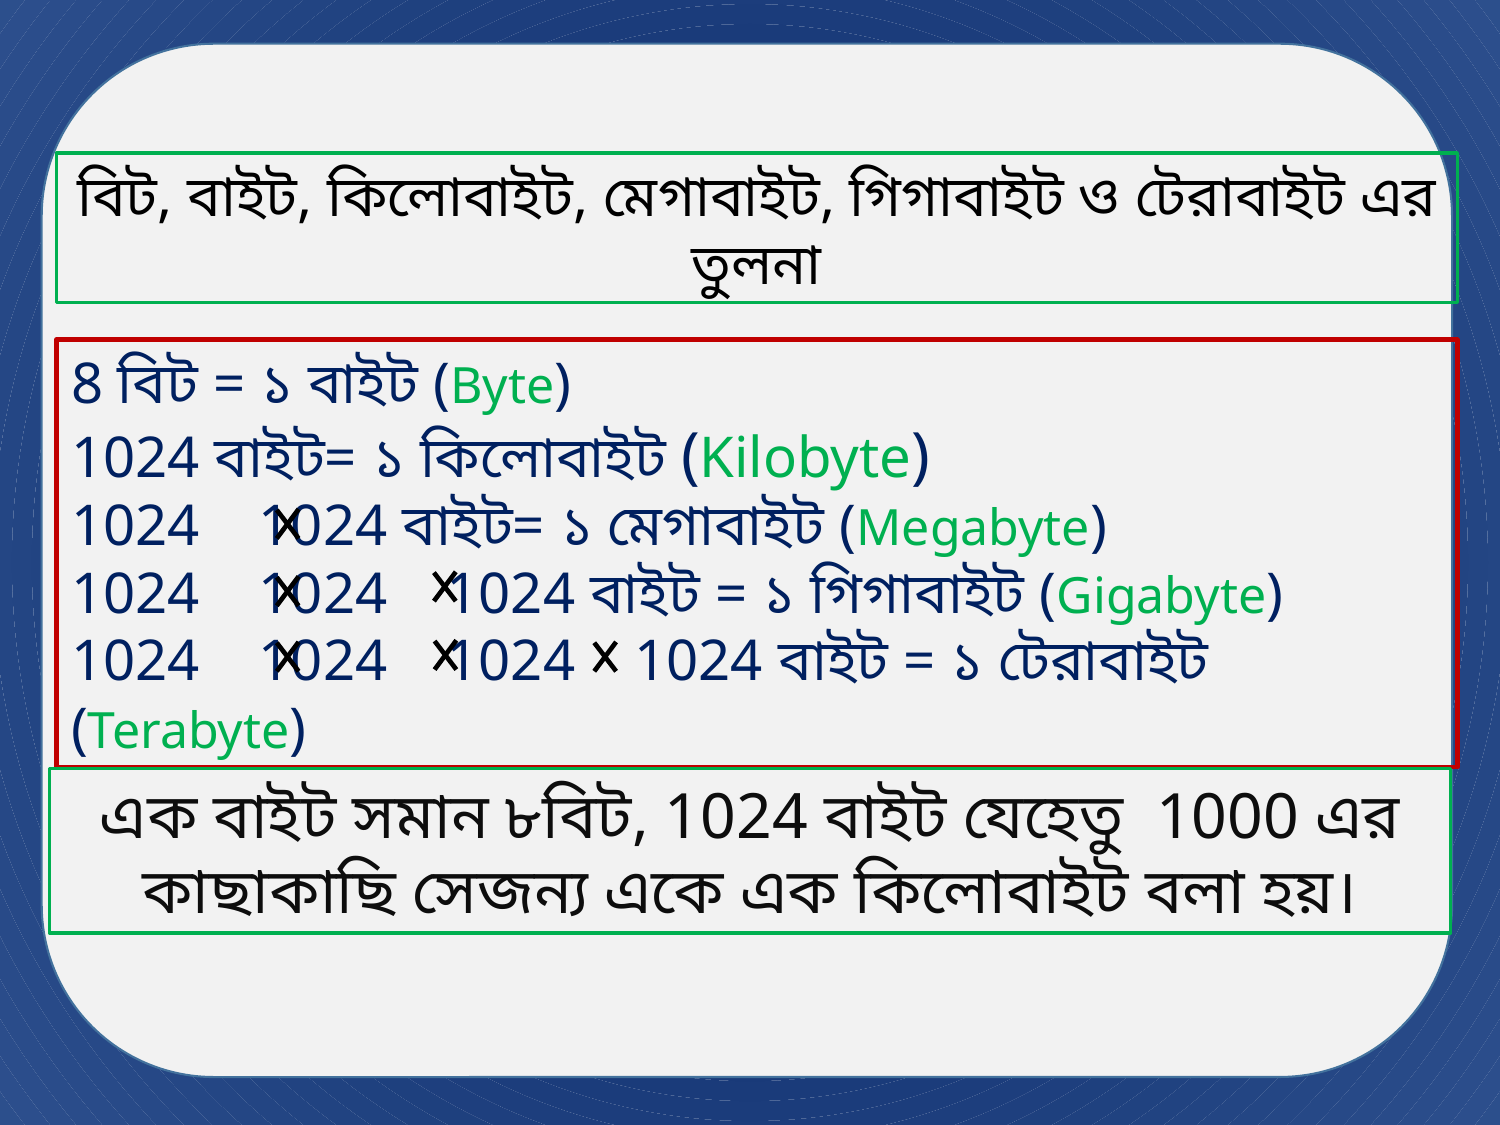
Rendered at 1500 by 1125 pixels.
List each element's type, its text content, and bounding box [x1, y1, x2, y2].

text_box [56, 339, 1458, 704]
text_box বিট, বাইট, কিলোবাইট, মেগাবাইট, গিগাবাইট ও টেরাবাইট এর তুলনা [56, 153, 1458, 303]
text_box এক বাইট সমান ৮বিট, 1024 বাইট যেহেতু 1000 এর কাছাকাছি সেজন্য একে এক কিলোবাইট বলা হয়। [49, 768, 1451, 934]
